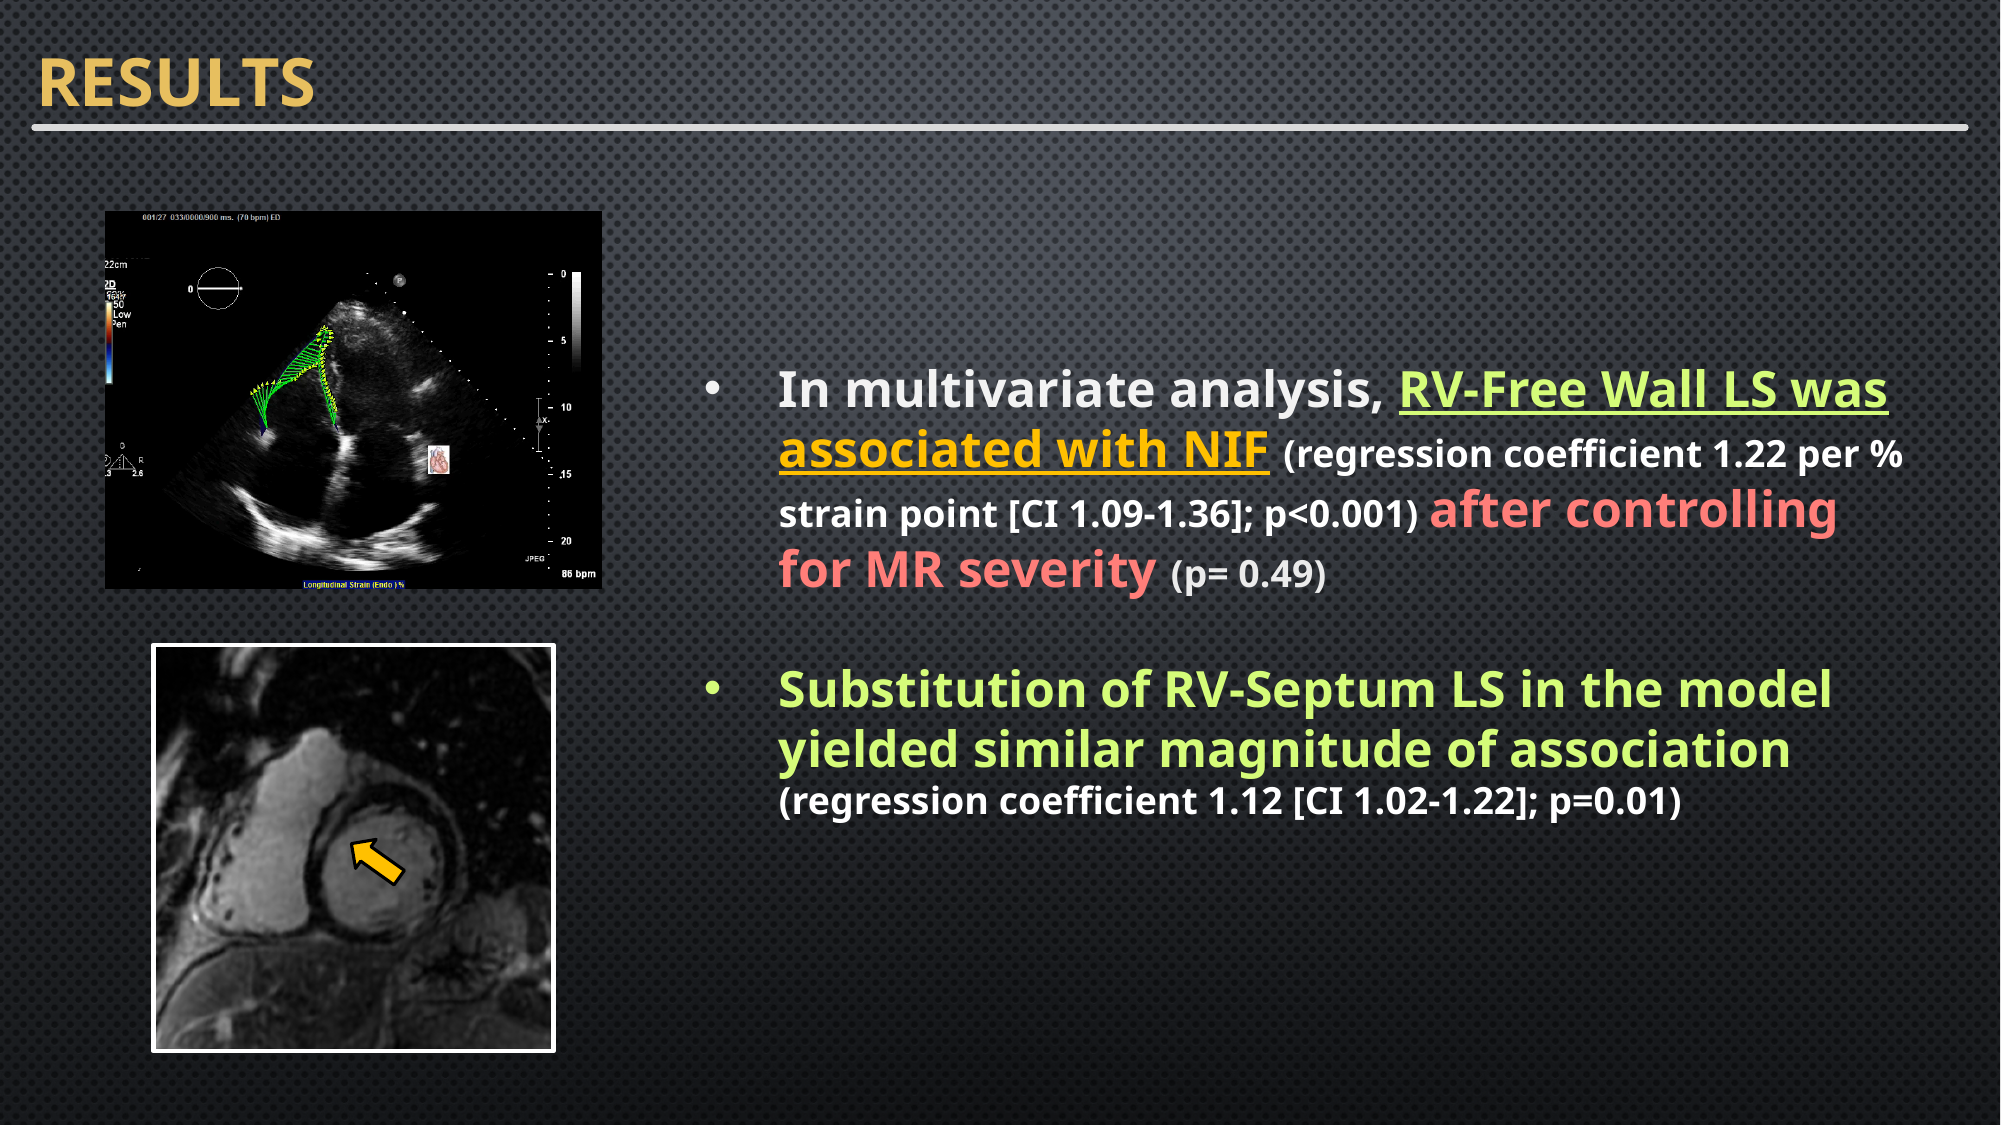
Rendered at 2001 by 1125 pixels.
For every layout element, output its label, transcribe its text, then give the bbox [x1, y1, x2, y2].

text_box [104, 210, 603, 591]
title RESULTS [20, 18, 548, 141]
picture [155, 647, 552, 1049]
text_box In multivariate analysis, RV-Free Wall LS was associated with NIF (regression coefficient 1.22 per % strain point [CI 1.09-1.36]; p<0.001) after controlling for MR severity (p= 0.49) Substitution of RV-Septum LS in the model yielded similar magnitude of association (regression coefficient 1.12 [CI 1.02-1.22]; p=0.01) [689, 289, 1936, 880]
